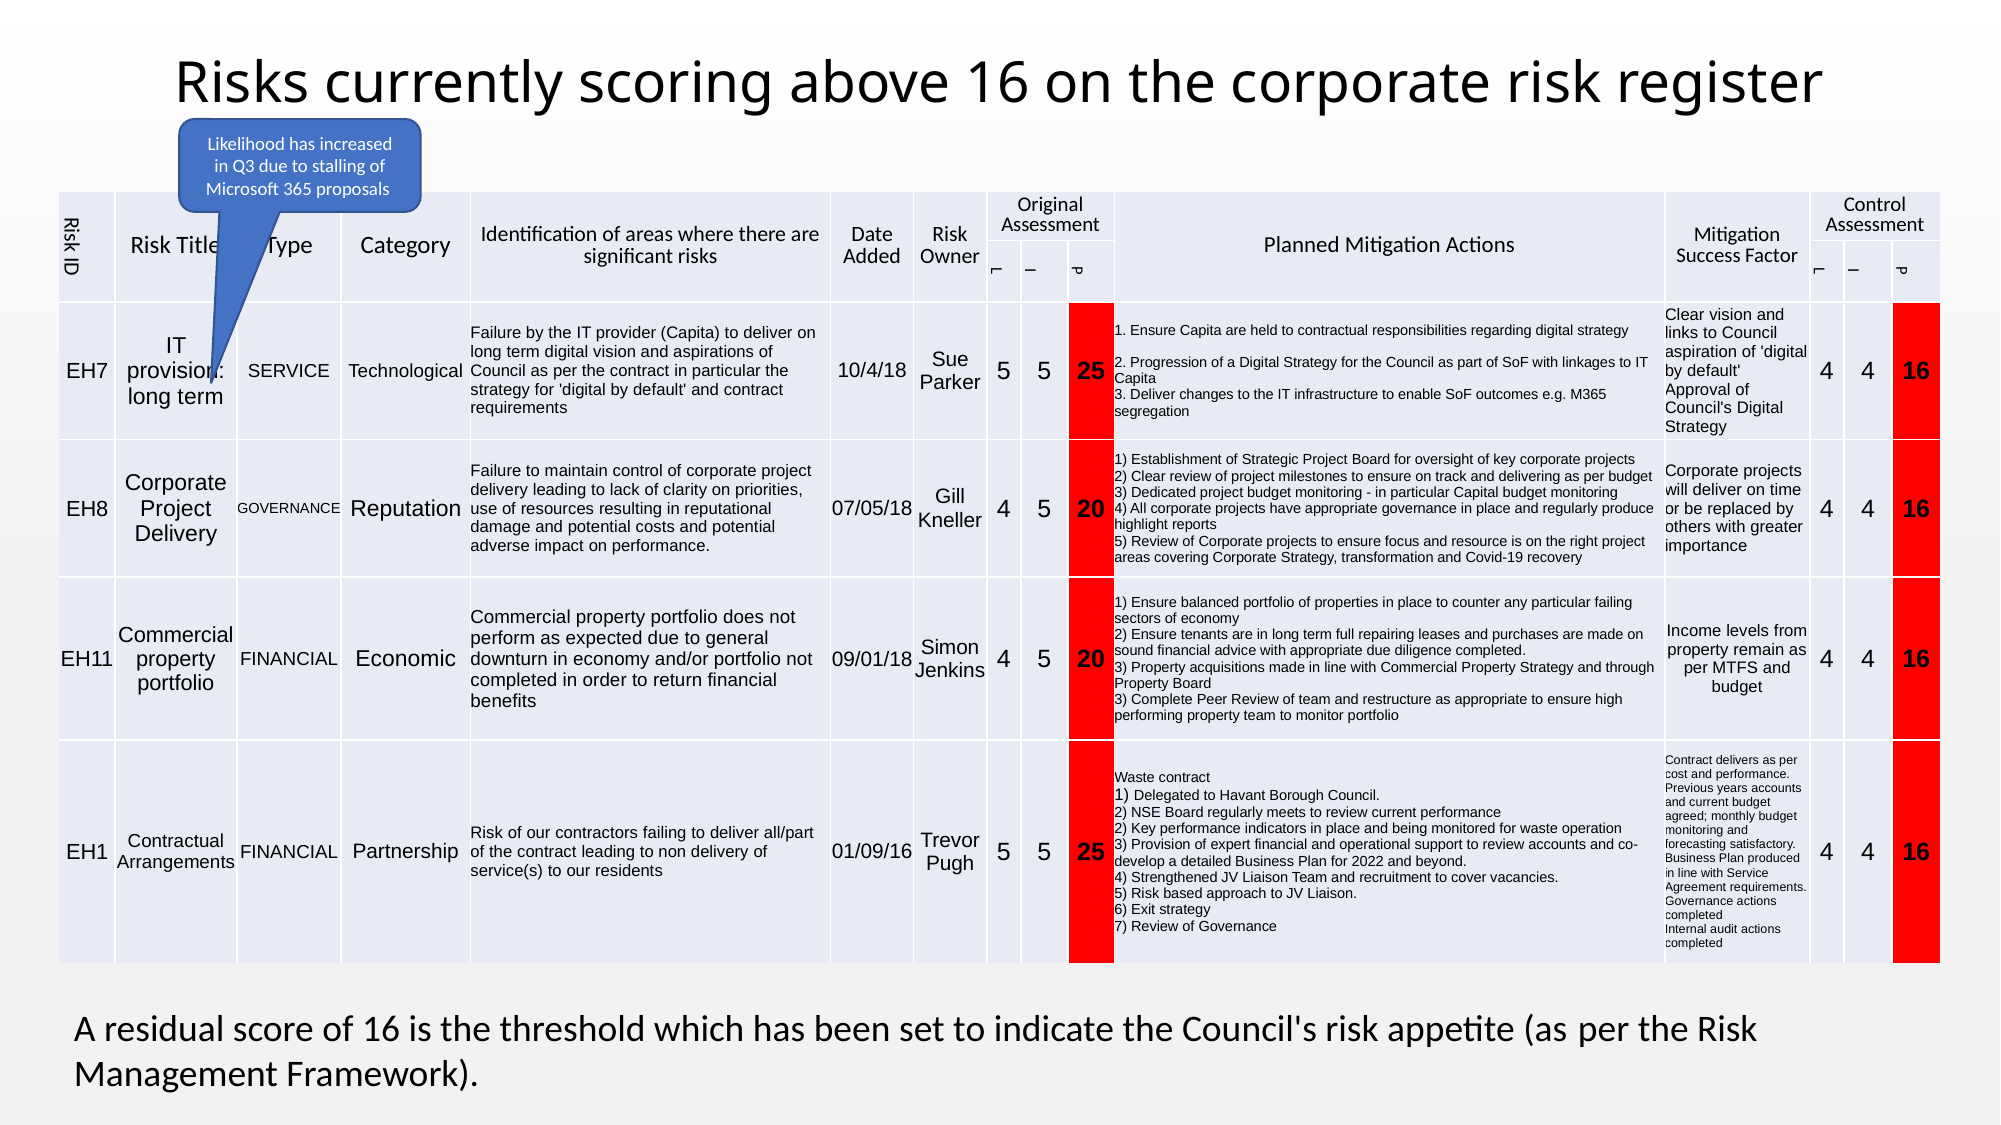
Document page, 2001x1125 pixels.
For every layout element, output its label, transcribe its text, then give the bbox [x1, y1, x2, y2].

text_box Likelihood has increased in Q3 due to stalling of Microsoft 365 proposals [177, 117, 422, 384]
table_cell 4 [1845, 741, 1891, 963]
table_cell Simon Jenkins [914, 578, 986, 739]
table_cell 1) Ensure balanced portfolio of properties in place to counter any particular failing sectors of economy 2) Ensure tenants are in long term full repairing leases and purchases are made on sound financial advice with appropriate due diligence completed. 3) Property acquisitions made in line with Commercial Property Strategy and through Property Board 3) Complete Peer Review of team and restructure as appropriate to ensure high performing property team to monitor portfolio [1115, 578, 1664, 739]
table_cell Commercial property portfolio does not perform as expected due to general downturn in economy and/or portfolio not completed in order to return financial benefits [471, 578, 830, 739]
table_cell 4 [1845, 578, 1891, 739]
table_cell Income levels from property remain as per MTFS and budget [1666, 578, 1809, 739]
table_cell Contract delivers as per cost and performance. Previous years accounts and current budget agreed; monthly budget monitoring and forecasting satisfactory. Business Plan produced in line with Service Agreement requirements. Governance actions completed Internal audit actions completed [1666, 741, 1809, 963]
table_cell Corporate Project Delivery [116, 440, 236, 576]
table_cell 10/4/18 [831, 303, 913, 439]
table_cell Technological [342, 303, 470, 439]
table_cell P [1893, 241, 1940, 301]
table_cell Waste contract 1) Delegated to Havant Borough Council. 2) NSE Board regularly meets to review current performance 2) Key performance indicators in place and being monitored for waste operation 3) Provision of expert financial and operational support to review accounts and co-develop a detailed Business Plan for 2022 and beyond. 4) Strengthened JV Liaison Team and recruitment to cover vacancies. 5) Risk based approach to JV Liaison. 6) Exit strategy 7) Review of Governance [1115, 741, 1664, 963]
table_cell 16 [1893, 578, 1940, 739]
table_cell 20 [1069, 578, 1114, 739]
table_cell Trevor Pugh [914, 741, 986, 963]
table_header Category [342, 192, 470, 301]
table_header Identification of areas where there are significant risks [471, 192, 830, 301]
table_cell EH8 [59, 440, 114, 576]
table_cell 4 [988, 440, 1020, 576]
table_cell Partnership [342, 741, 470, 963]
table_cell Contractual Arrangements [116, 741, 236, 963]
table_cell 5 [988, 303, 1020, 439]
table_cell Failure to maintain control of corporate project delivery leading to lack of clarity on priorities, use of resources resulting in reputational damage and potential costs and potential adverse impact on performance. [471, 440, 830, 576]
table_cell 16 [1893, 741, 1940, 963]
table_cell 4 [988, 578, 1020, 739]
table_cell 5 [1022, 741, 1067, 963]
table_header Risk ID [59, 192, 114, 301]
table_cell GOVERNANCE [238, 440, 340, 576]
table_cell 16 [1893, 303, 1940, 439]
table_header Original Assessment [988, 192, 1114, 240]
table_cell L [1811, 241, 1843, 301]
text_box A residual score of 16 is the threshold which has been set to indicate the Council's risk appetite (as per the Risk Management Framework). [58, 996, 1919, 1125]
table_cell Gill Kneller [914, 440, 986, 576]
table_cell L [988, 241, 1020, 301]
table_cell 4 [1811, 741, 1843, 963]
table_cell I [1022, 241, 1067, 301]
table_cell Economic [342, 578, 470, 739]
table_cell 25 [1069, 741, 1114, 963]
table_cell 1. Ensure Capita are held to contractual responsibilities regarding digital strategy 2. Progression of a Digital Strategy for the Council as part of SoF with linkages to IT Capita 3. Deliver changes to the IT infrastructure to enable SoF outcomes e.g. M365 segregation [1115, 303, 1664, 439]
table_cell 5 [1022, 303, 1067, 439]
table_cell Failure by the IT provider (Capita) to deliver on long term digital vision and aspirations of Council as per the contract in particular the strategy for 'digital by default' and contract requirements [471, 303, 830, 439]
table_header Planned Mitigation Actions [1115, 192, 1664, 301]
table_cell EH11 [59, 578, 114, 739]
table_cell Clear vision and links to Council aspiration of 'digital by default' Approval of Council's Digital Strategy [1666, 303, 1809, 439]
table_cell Commercial property portfolio [116, 578, 236, 739]
table_cell 4 [1811, 303, 1843, 439]
table_cell EH7 [59, 303, 114, 439]
table_cell 25 [1069, 303, 1114, 439]
table_header Risk Title [116, 192, 218, 301]
table_header Mitigation Success Factor [1666, 192, 1809, 301]
table_cell 4 [1845, 440, 1891, 576]
table_cell 20 [1069, 440, 1114, 576]
table_cell 01/09/16 [831, 741, 913, 963]
table_cell 07/05/18 [831, 440, 913, 576]
title Risks currently scoring above 16 on the corporate risk register [155, 24, 1845, 144]
table_cell I [1845, 241, 1891, 301]
table_cell 4 [1811, 578, 1843, 739]
table_cell EH1 [59, 741, 114, 963]
table_cell 5 [1022, 578, 1067, 739]
table_cell 5 [988, 741, 1020, 963]
table_cell FINANCIAL [238, 578, 340, 739]
table_cell Risk of our contractors failing to deliver all/part of the contract leading to non delivery of service(s) to our residents [471, 741, 830, 963]
table_cell P [1069, 241, 1114, 301]
table_cell Sue Parker [914, 303, 986, 439]
table_cell 16 [1893, 440, 1940, 576]
table_cell 4 [1811, 440, 1843, 576]
table_cell 4 [1845, 303, 1891, 439]
table_cell IT provision: long term [116, 303, 236, 439]
table_header Risk Owner [914, 192, 986, 301]
table_header Date Added [831, 192, 913, 301]
table_cell FINANCIAL [238, 741, 340, 963]
table_cell SERVICE [238, 303, 340, 439]
table_cell 09/01/18 [831, 578, 913, 739]
table_cell 5 [1022, 440, 1067, 576]
table_cell Corporate projects will deliver on time or be replaced by others with greater importance [1666, 440, 1809, 576]
table_header Type [246, 213, 340, 301]
table_cell 1) Establishment of Strategic Project Board for oversight of key corporate projects 2) Clear review of project milestones to ensure on track and delivering as per budget 3) Dedicated project budget monitoring - in particular Capital budget monitoring 4) All corporate projects have appropriate governance in place and regularly produce highlight reports 5) Review of Corporate projects to ensure focus and resource is on the right project areas covering Corporate Strategy, transformation and Covid-19 recovery [1115, 440, 1664, 576]
table_header Control Assessment [1811, 192, 1940, 240]
table_cell Reputation [342, 440, 470, 576]
